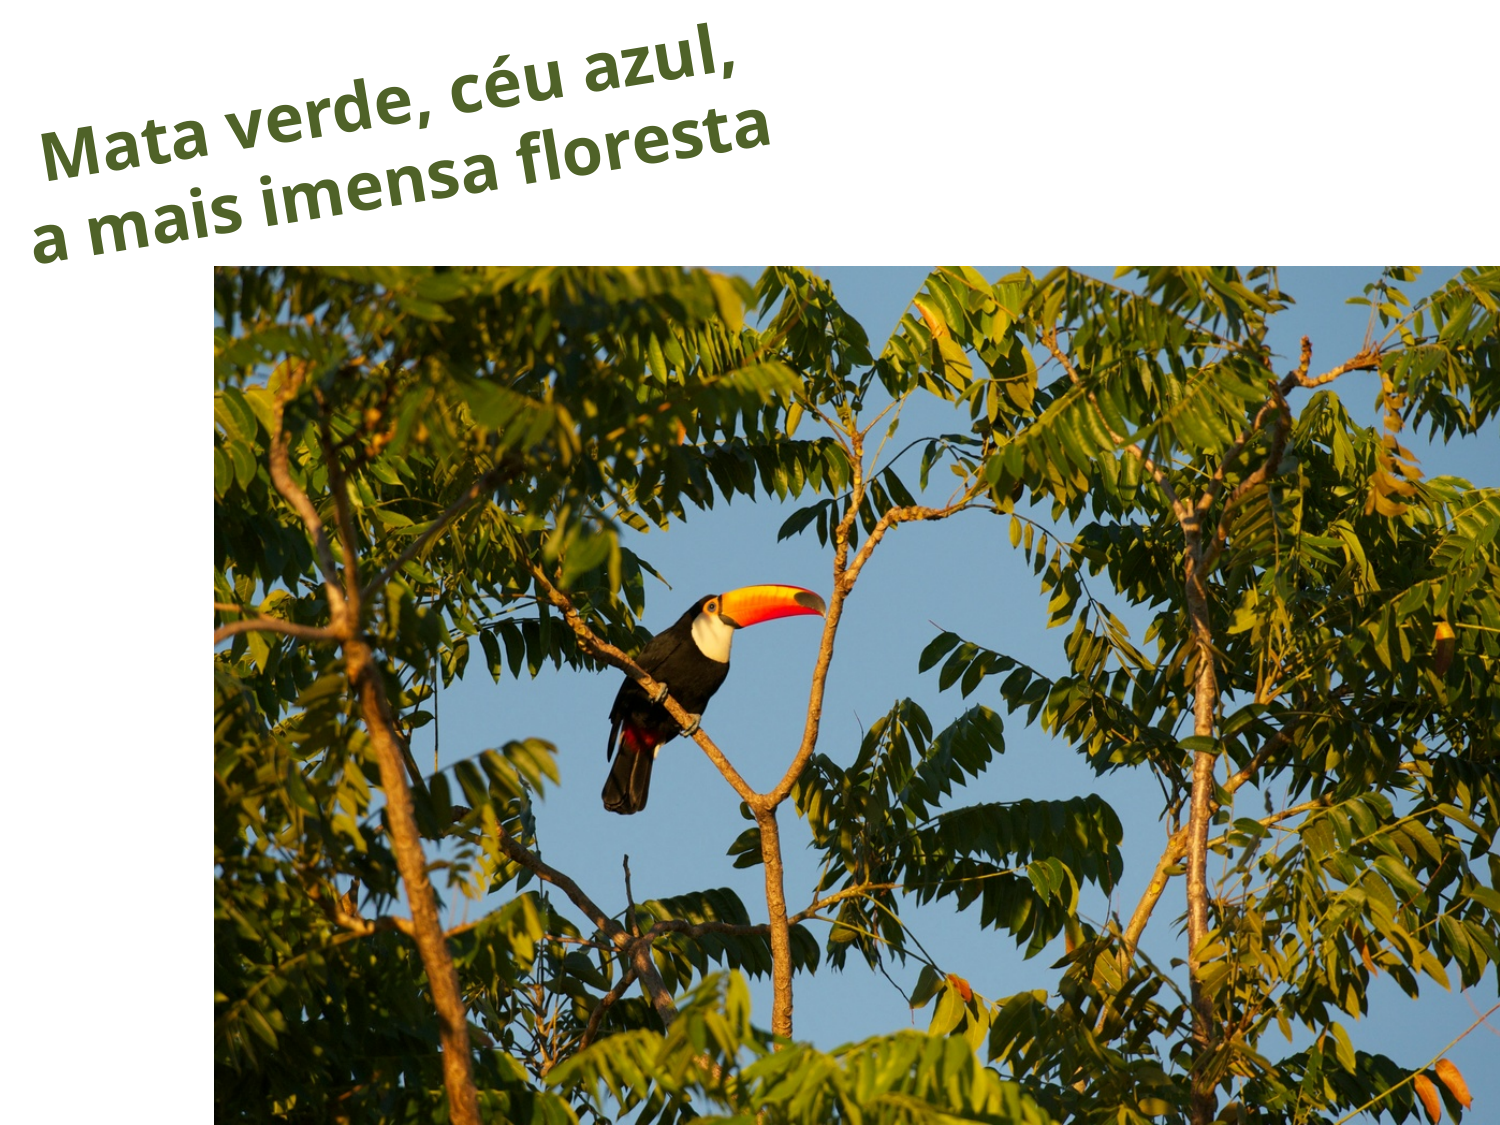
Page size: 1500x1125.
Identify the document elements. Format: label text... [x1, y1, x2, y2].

text_box Mata verde, céu azul, a mais imensa floresta [0, 0, 829, 292]
picture [213, 266, 1500, 1125]
